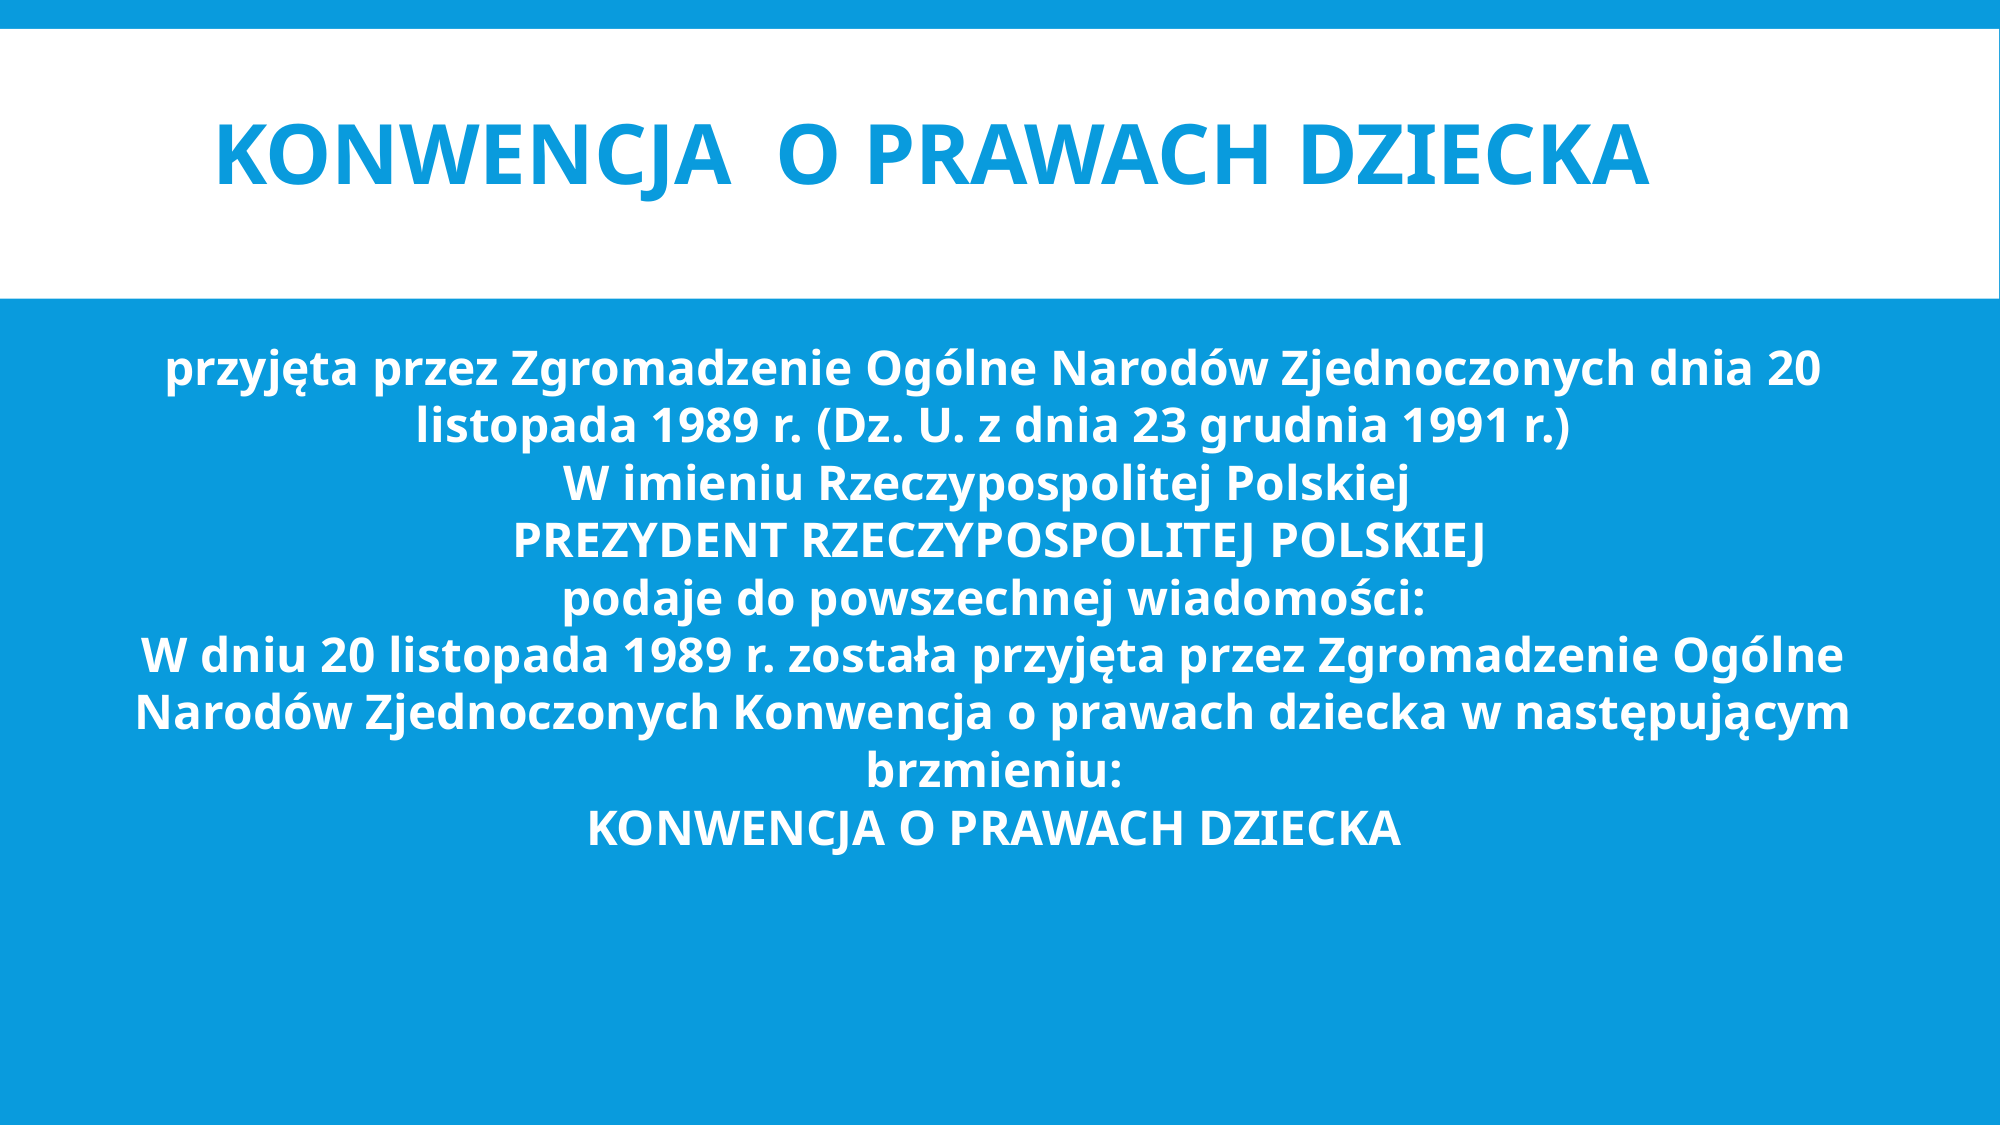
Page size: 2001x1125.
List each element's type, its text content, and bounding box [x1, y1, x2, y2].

text_box przyjęta przez Zgromadzenie Ogólne Narodów Zjednoczonych dnia 20 listopada 1989 r. (Dz. U. z dnia 23 grudnia 1991 r.) W imieniu Rzeczypospolitej Polskiej PREZYDENT RZECZYPOSPOLITEJ POLSKIEJ podaje do powszechnej wiadomości: W dniu 20 listopada 1989 r. została przyjęta przez Zgromadzenie Ogólne Narodów Zjednoczonych Konwencja o prawach dziecka w następującym brzmieniu: KONWENCJA O PRAWACH DZIECKA [57, 329, 1932, 1072]
text_box KONWENCJA O PRAWACH DZIECKA [197, 46, 1802, 294]
